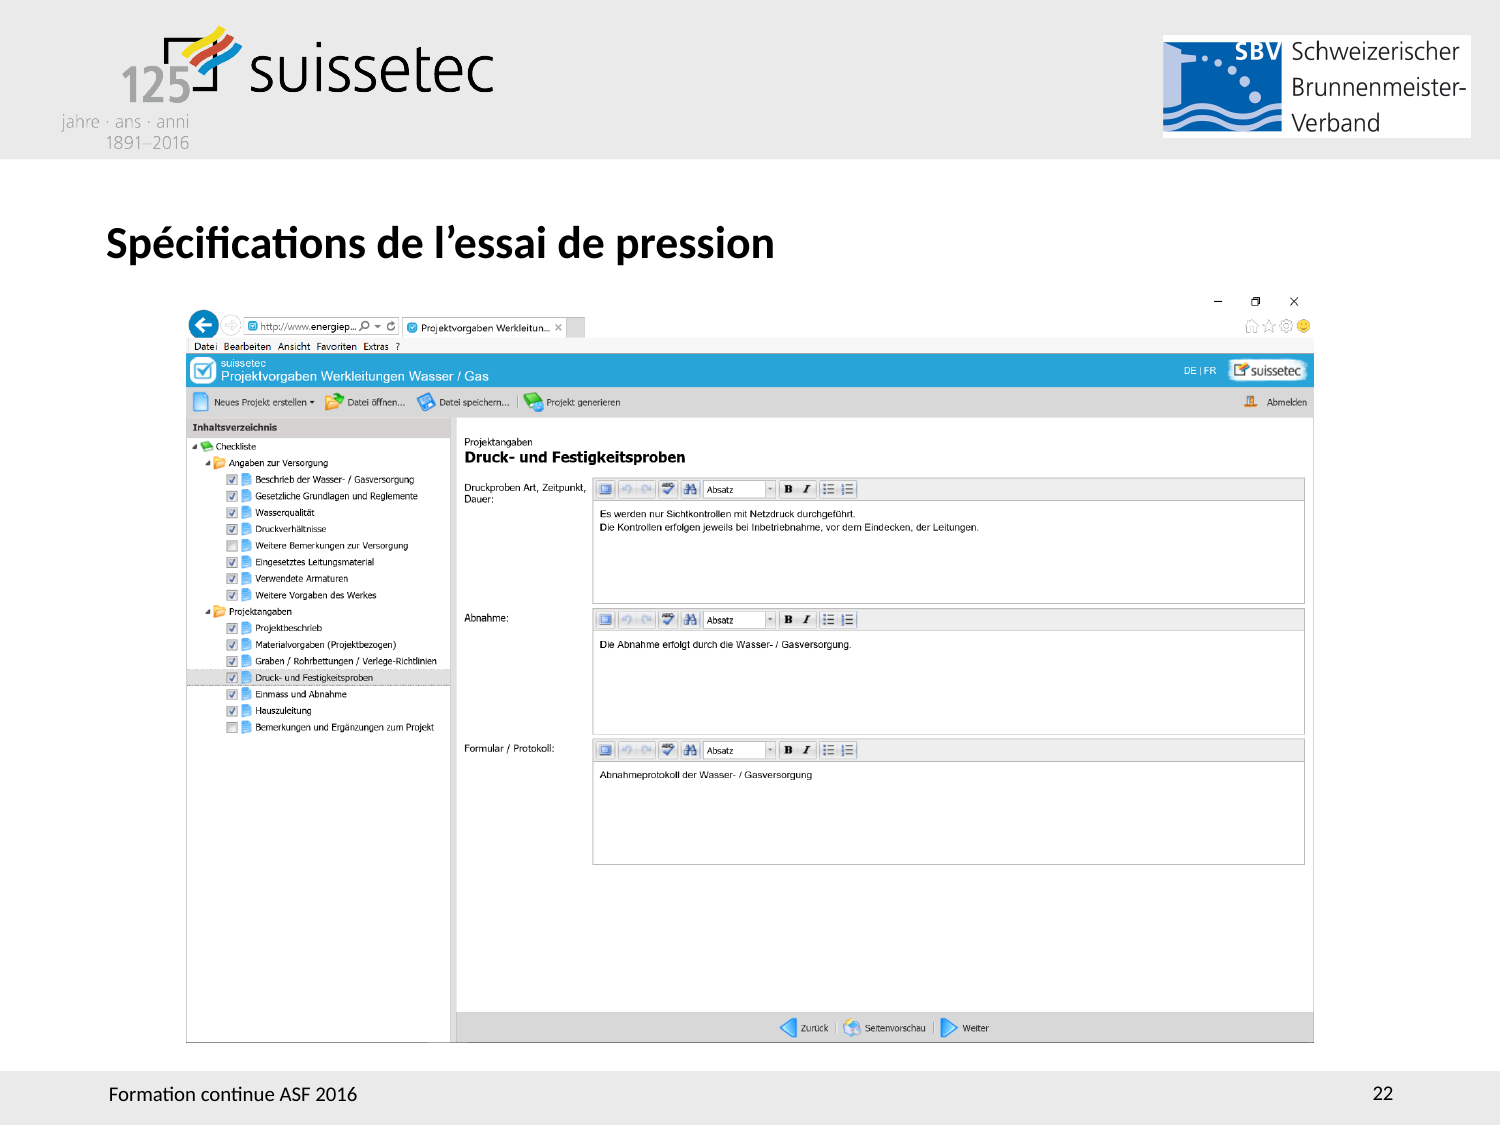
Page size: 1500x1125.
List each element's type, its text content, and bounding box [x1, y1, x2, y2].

title Spécifications de l’essai de pression [106, 212, 1394, 280]
slide_number Formation continue ASF 2016 [108, 1079, 408, 1116]
picture [1163, 35, 1471, 138]
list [185, 290, 1315, 1043]
picture [61, 25, 493, 149]
slide_number 22 [1320, 1079, 1394, 1115]
